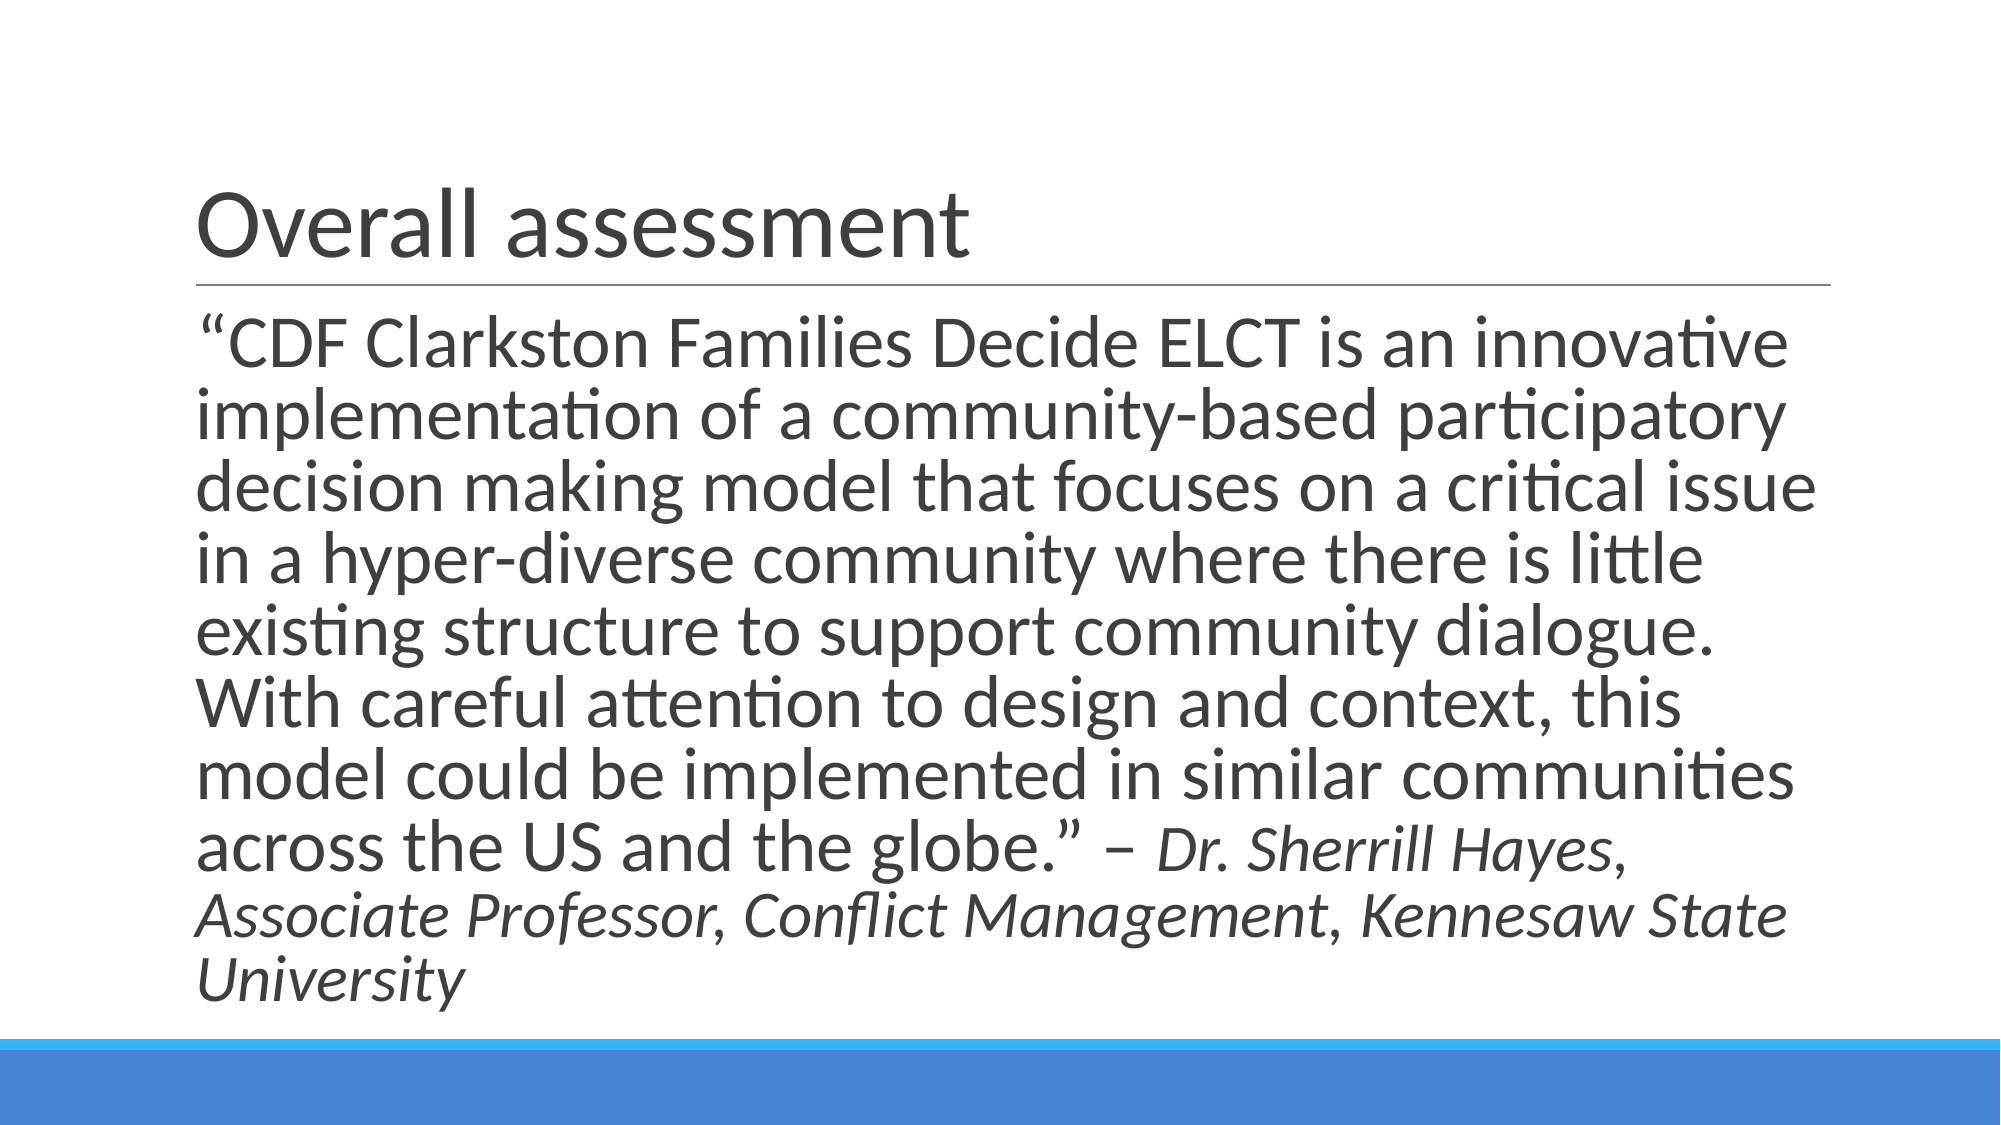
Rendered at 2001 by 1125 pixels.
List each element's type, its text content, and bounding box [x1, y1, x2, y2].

title Overall assessment [180, 47, 1830, 285]
list “CDF Clarkston Families Decide ELCT is an innovative implementation of a community-based participatory decision making model that focuses on a critical issue in a hyper-diverse community where there is little existing structure to support community dialogue. With careful attention to design and context, this model could be implemented in similar communities across the US and the globe.” – Dr. Sherrill Hayes, Associate Professor, Conflict Management, Kennesaw State University [180, 302, 1830, 1033]
